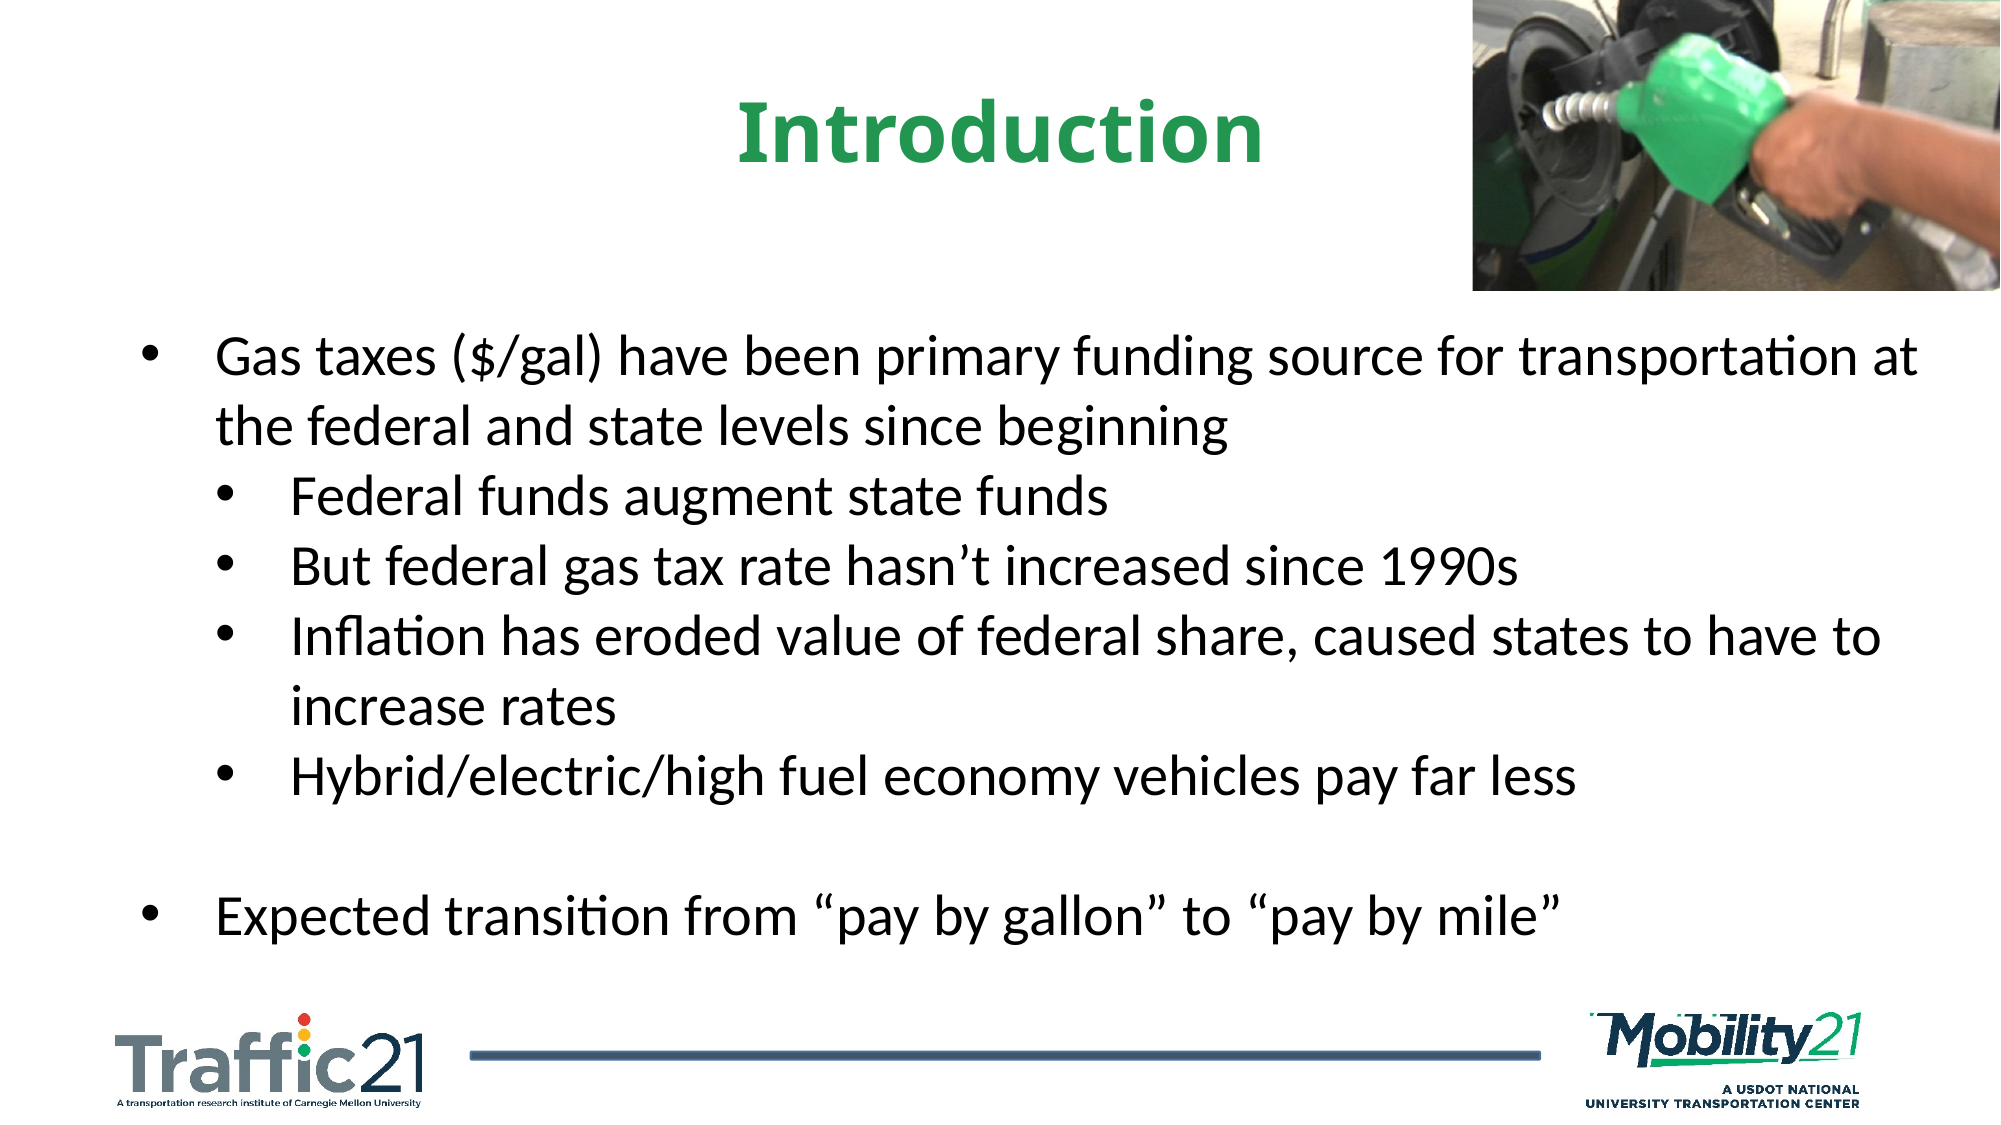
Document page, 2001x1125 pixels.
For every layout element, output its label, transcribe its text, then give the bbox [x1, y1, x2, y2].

picture [1586, 1035, 1861, 1108]
text_box Gas taxes ($/gal) have been primary funding source for transportation at the federal and state levels since beginning Federal funds augment state funds But federal gas tax rate hasn’t increased since 1990s Inflation has eroded value of federal share, caused states to have to increase rates Hybrid/electric/high fuel economy vehicles pay far less Expected transition from “pay by gallon” to “pay by mile” [125, 309, 1973, 1035]
picture [115, 1013, 422, 1108]
picture [1472, 0, 2000, 291]
text_box Introduction [46, 83, 1472, 249]
